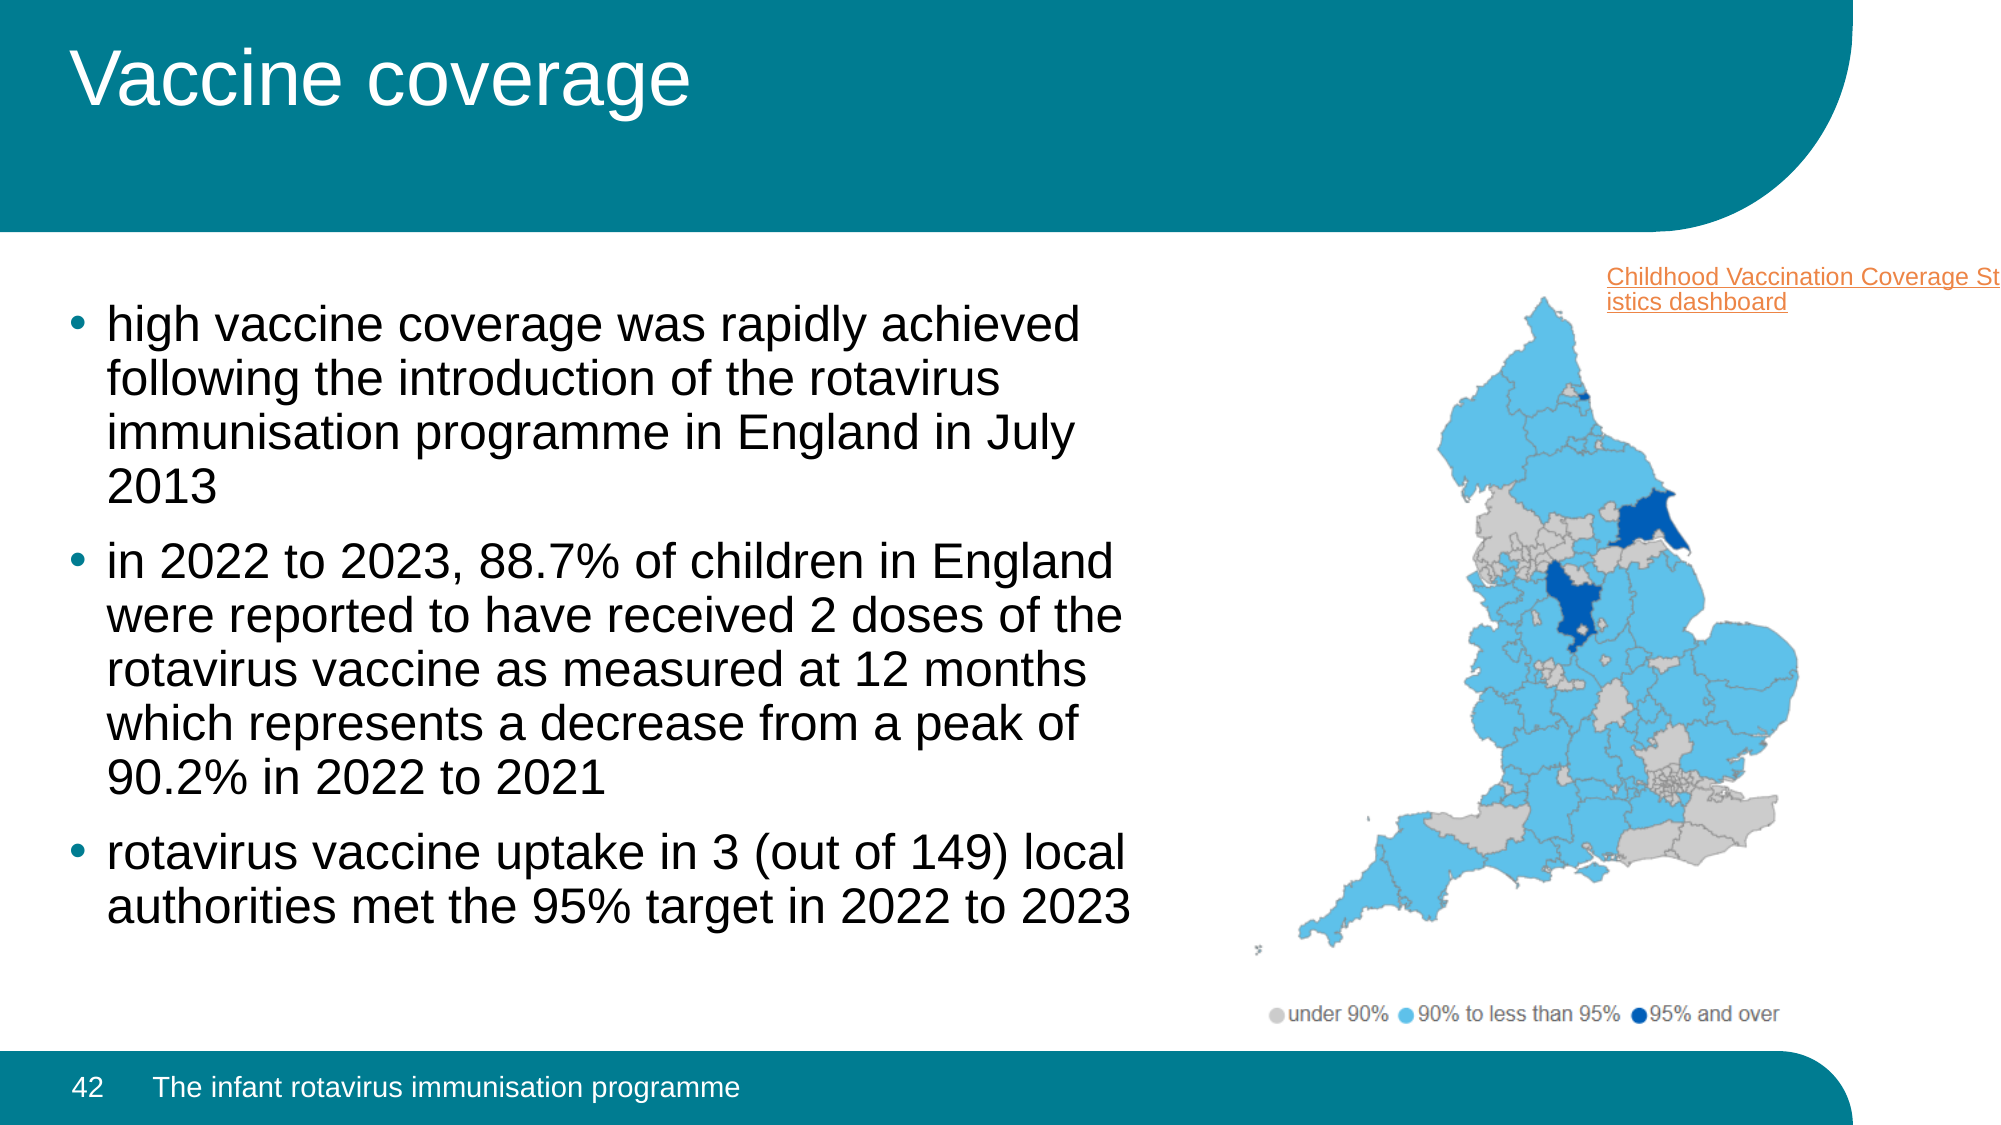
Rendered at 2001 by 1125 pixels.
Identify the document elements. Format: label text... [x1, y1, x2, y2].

title Vaccine coverage [54, 29, 1780, 189]
list high vaccine coverage was rapidly achieved following the introduction of the rotavirus immunisation programme in England in July 2013 in 2022 to 2023, 88.7% of children in England were reported to have received 2 doses of the rotavirus vaccine as measured at 12 months which represents a decrease from a peak of 90.2% in 2022 to 2021 rotavirus vaccine uptake in 3 (out of 149) local authorities met the 95% target in 2022 to 2023 [54, 291, 1155, 1005]
footer The infant rotavirus immunisation programme [137, 1056, 1780, 1116]
picture [1246, 291, 1816, 1036]
text_box Childhood Vaccination Coverage Statistics dashboard [1591, 253, 2000, 298]
slide_number 42 [21, 1056, 120, 1117]
